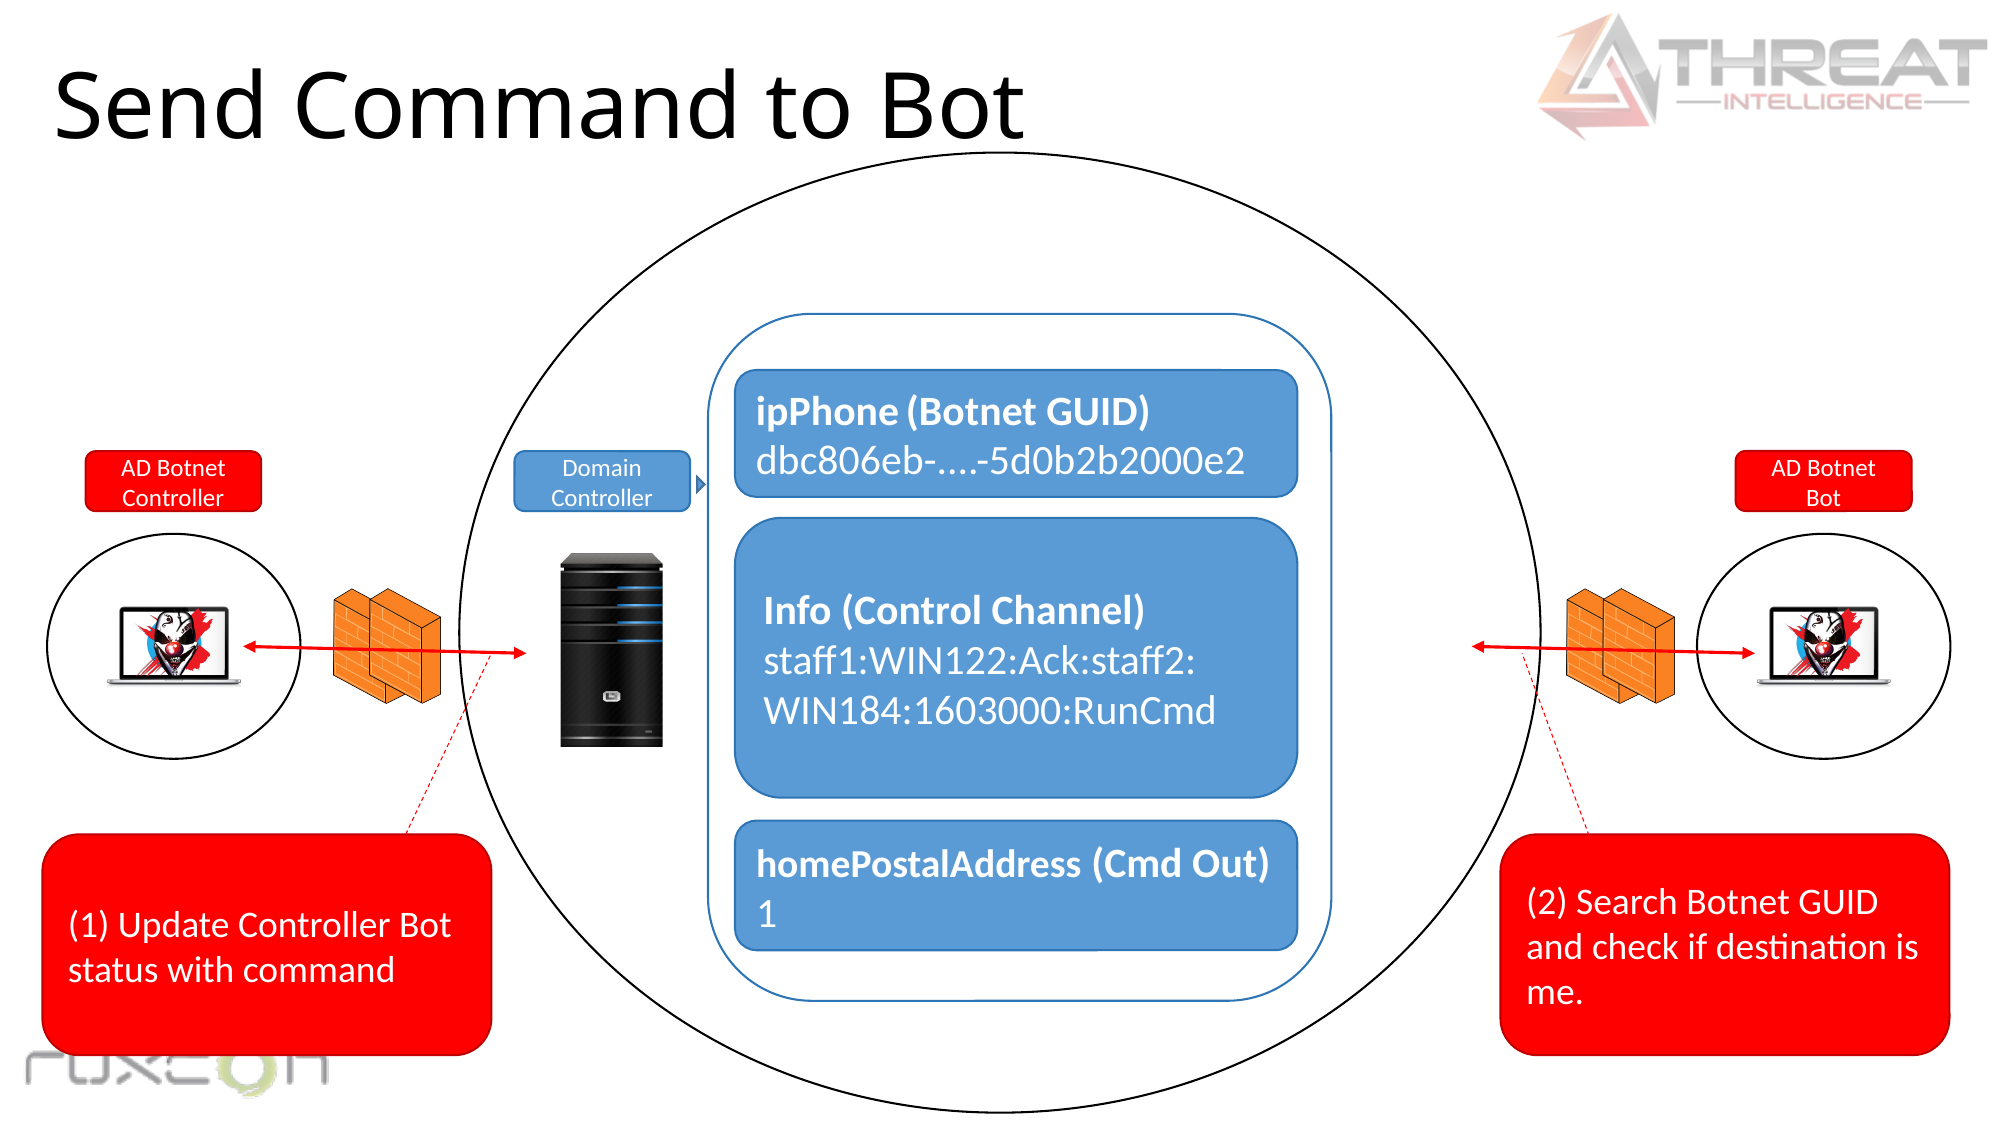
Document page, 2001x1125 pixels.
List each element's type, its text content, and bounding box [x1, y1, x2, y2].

text_box Domain Controller [513, 450, 692, 513]
text_box (1) Update Controller Bot status with command [41, 833, 493, 1057]
text_box [706, 312, 1333, 1002]
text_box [243, 646, 527, 654]
title Send Command to Bot [0, 0, 1725, 218]
picture [333, 654, 405, 704]
picture [1566, 588, 1675, 646]
text_box AD Botnet Bot [1734, 449, 1913, 513]
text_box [405, 653, 492, 835]
text_box [458, 151, 1542, 1114]
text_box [1471, 646, 1755, 654]
text_box AD Botnet Controller [84, 450, 263, 513]
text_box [47, 533, 301, 759]
picture [515, 553, 708, 747]
text_box (2) Search Botnet GUID and check if destination is me. [1499, 833, 1951, 1057]
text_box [1522, 653, 1597, 857]
picture [0, 1011, 353, 1125]
text_box [696, 474, 707, 495]
picture [1597, 654, 1675, 704]
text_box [1696, 533, 1951, 759]
picture [333, 588, 441, 646]
